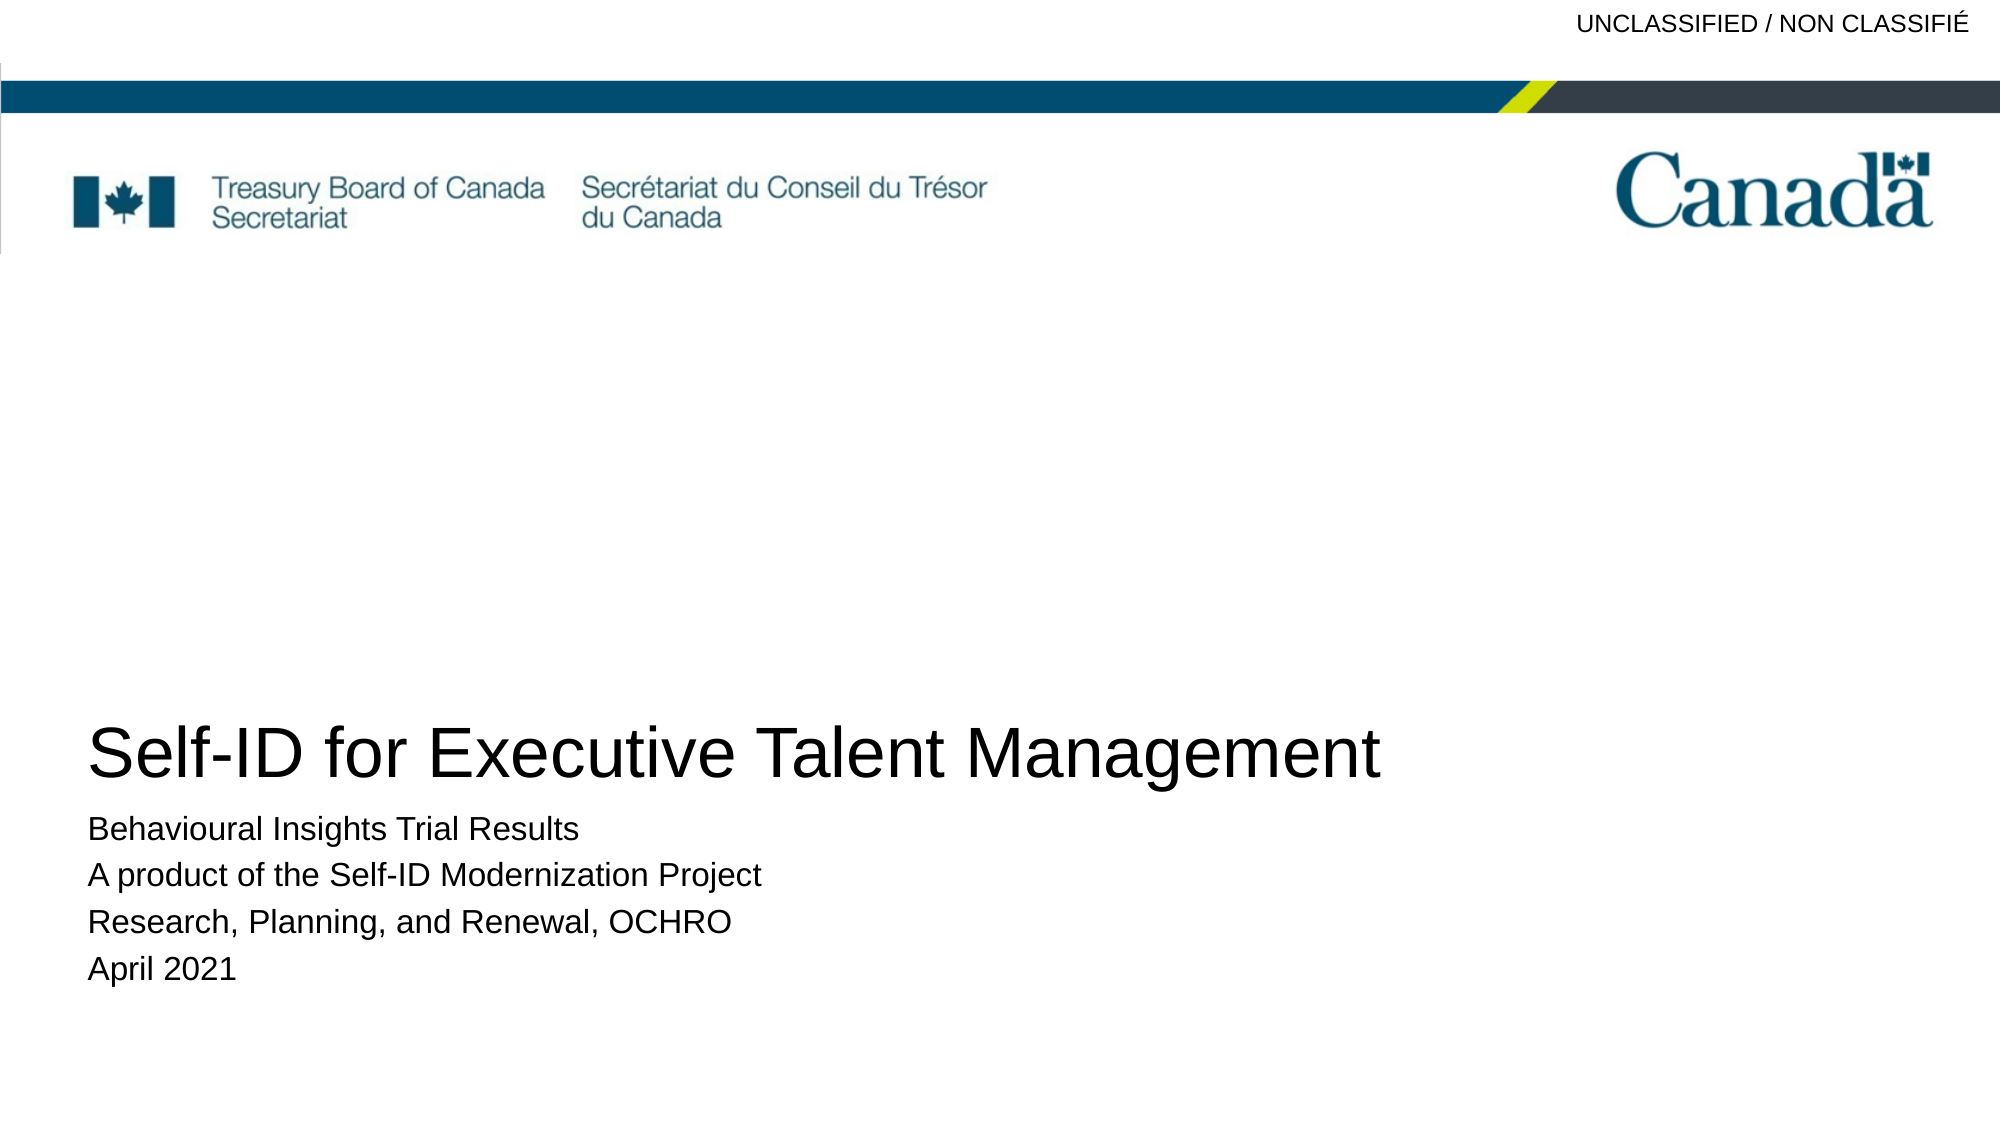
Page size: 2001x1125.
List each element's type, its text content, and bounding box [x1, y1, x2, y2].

picture [0, 63, 2000, 254]
list Behavioural Insights Trial Results A product of the Self-ID Modernization Project Research, Planning, and Renewal, OCHRO April 2021 [72, 799, 1337, 918]
title Self-ID for Executive Talent Management [72, 698, 1643, 800]
